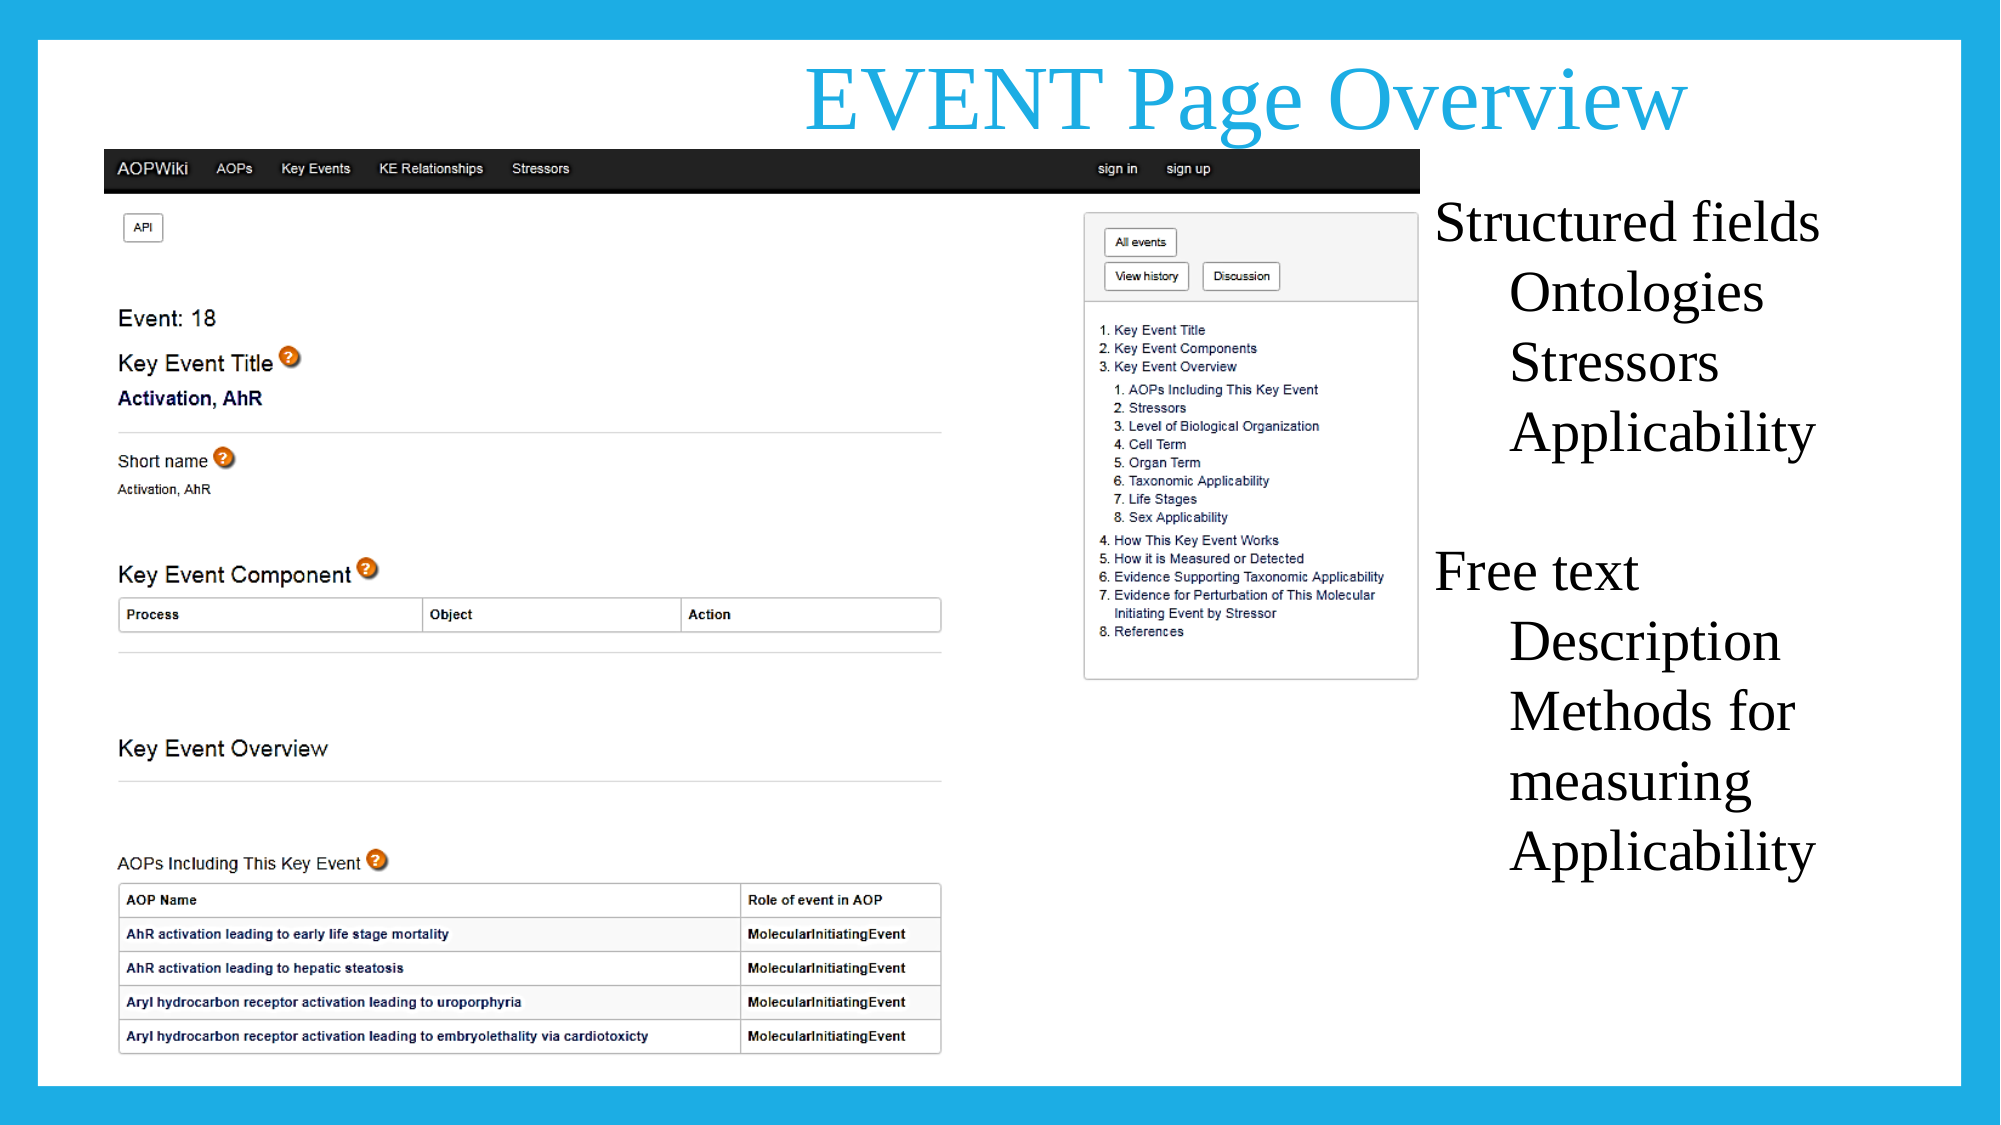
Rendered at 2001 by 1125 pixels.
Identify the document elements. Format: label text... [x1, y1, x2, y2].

title EVENT Page Overview [789, 34, 1872, 166]
picture [104, 149, 1420, 1081]
text_box Structured fields Ontologies Stressors Applicability Free text Description Methods for measuring Applicability [1424, 175, 1959, 890]
